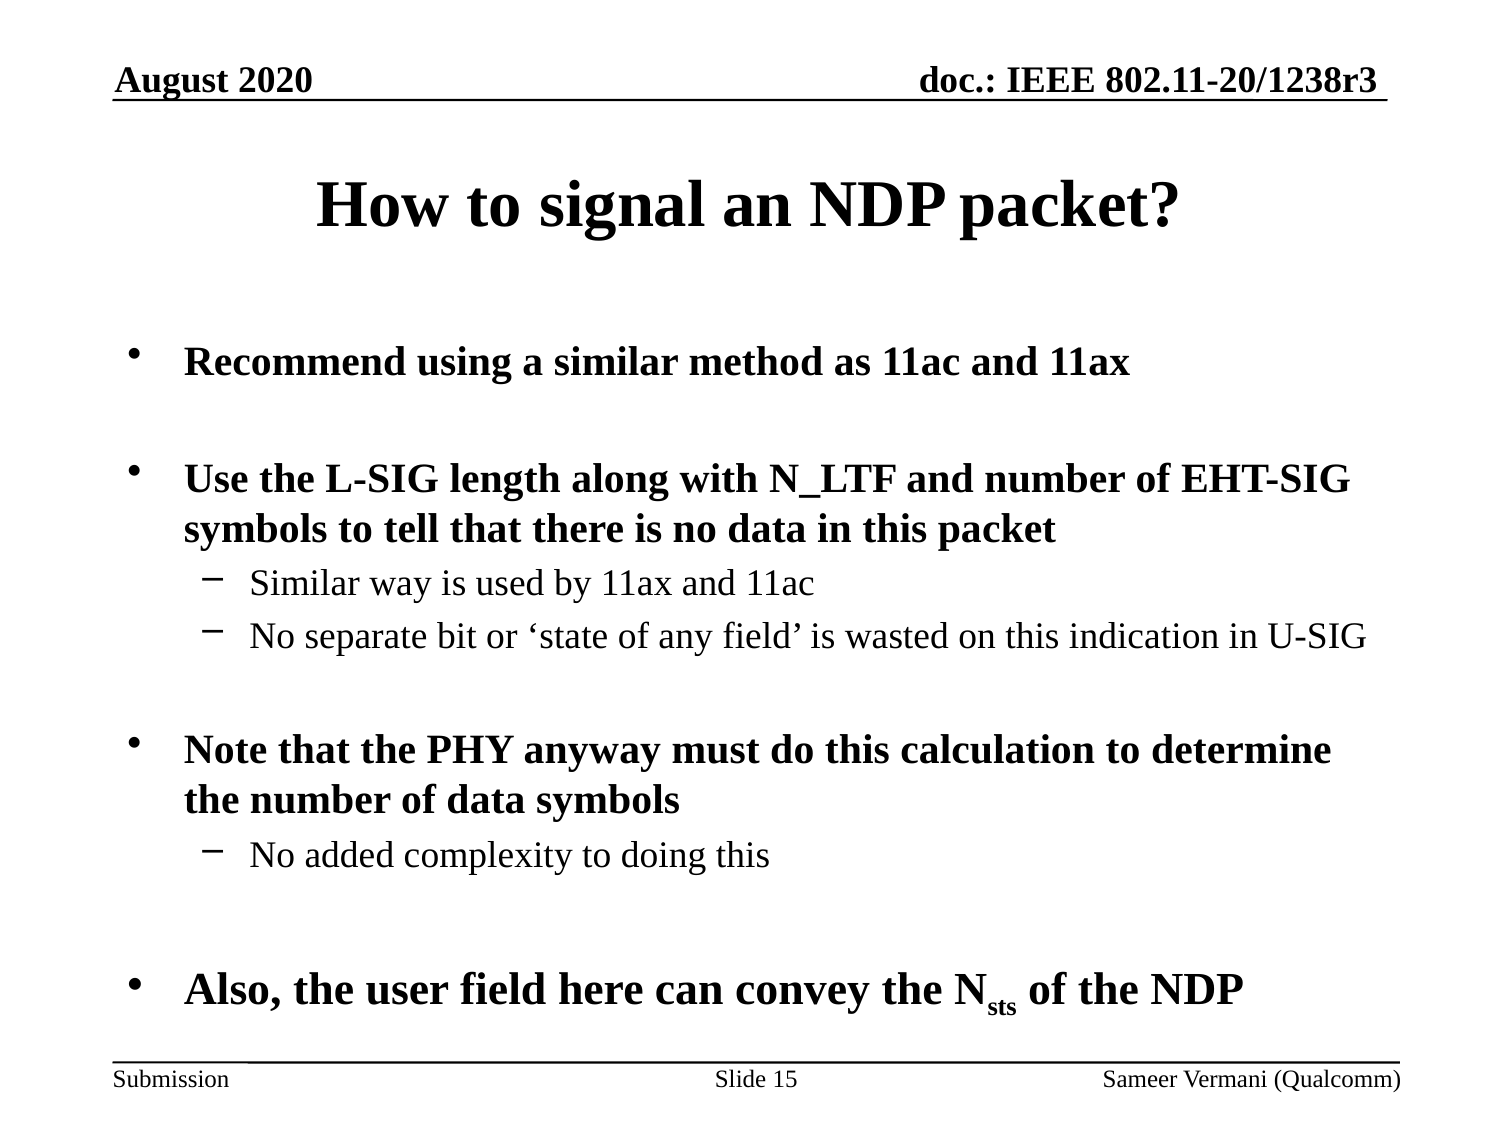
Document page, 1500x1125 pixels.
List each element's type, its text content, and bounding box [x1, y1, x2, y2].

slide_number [114, 54, 354, 101]
title How to signal an NDP packet? [112, 112, 1388, 288]
footer Sameer Vermani (Qualcomm) [1062, 1061, 1402, 1093]
list Recommend using a similar method as 11ac and 11ax Use the L-SIG length along with N_LTF and number of EHT-SIG symbols to tell that there is no data in this packet Similar way is used by 11ax and 11ac No separate bit or ‘state of any field’ is wasted on this indication in U-SIG Note that the PHY anyway must do this calculation to determine the number of data symbols No added complexity to doing this Also, the user field here can convey the Nsts of the NDP [112, 326, 1388, 1002]
slide_number Slide 15 [712, 1061, 800, 1093]
